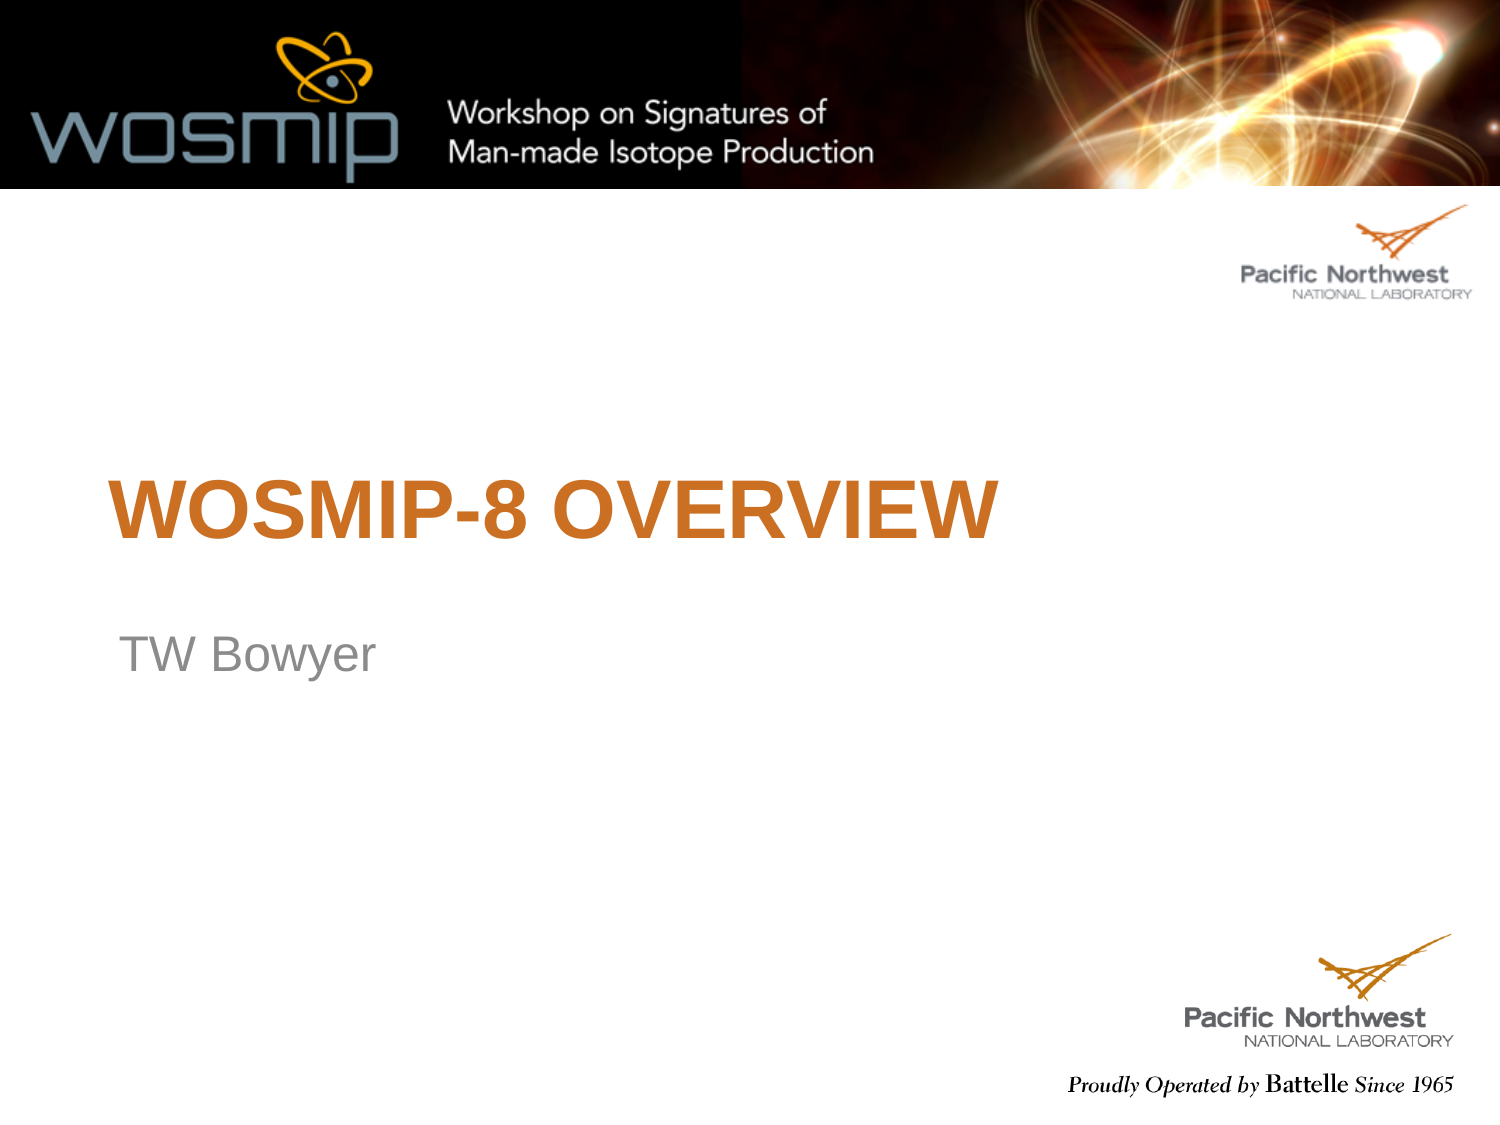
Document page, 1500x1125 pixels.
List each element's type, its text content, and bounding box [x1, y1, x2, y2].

picture [0, 0, 1500, 307]
list TW Bowyer [118, 359, 1394, 682]
picture [1065, 930, 1500, 1125]
title WOSMIP-8 Overview [108, 469, 1384, 694]
